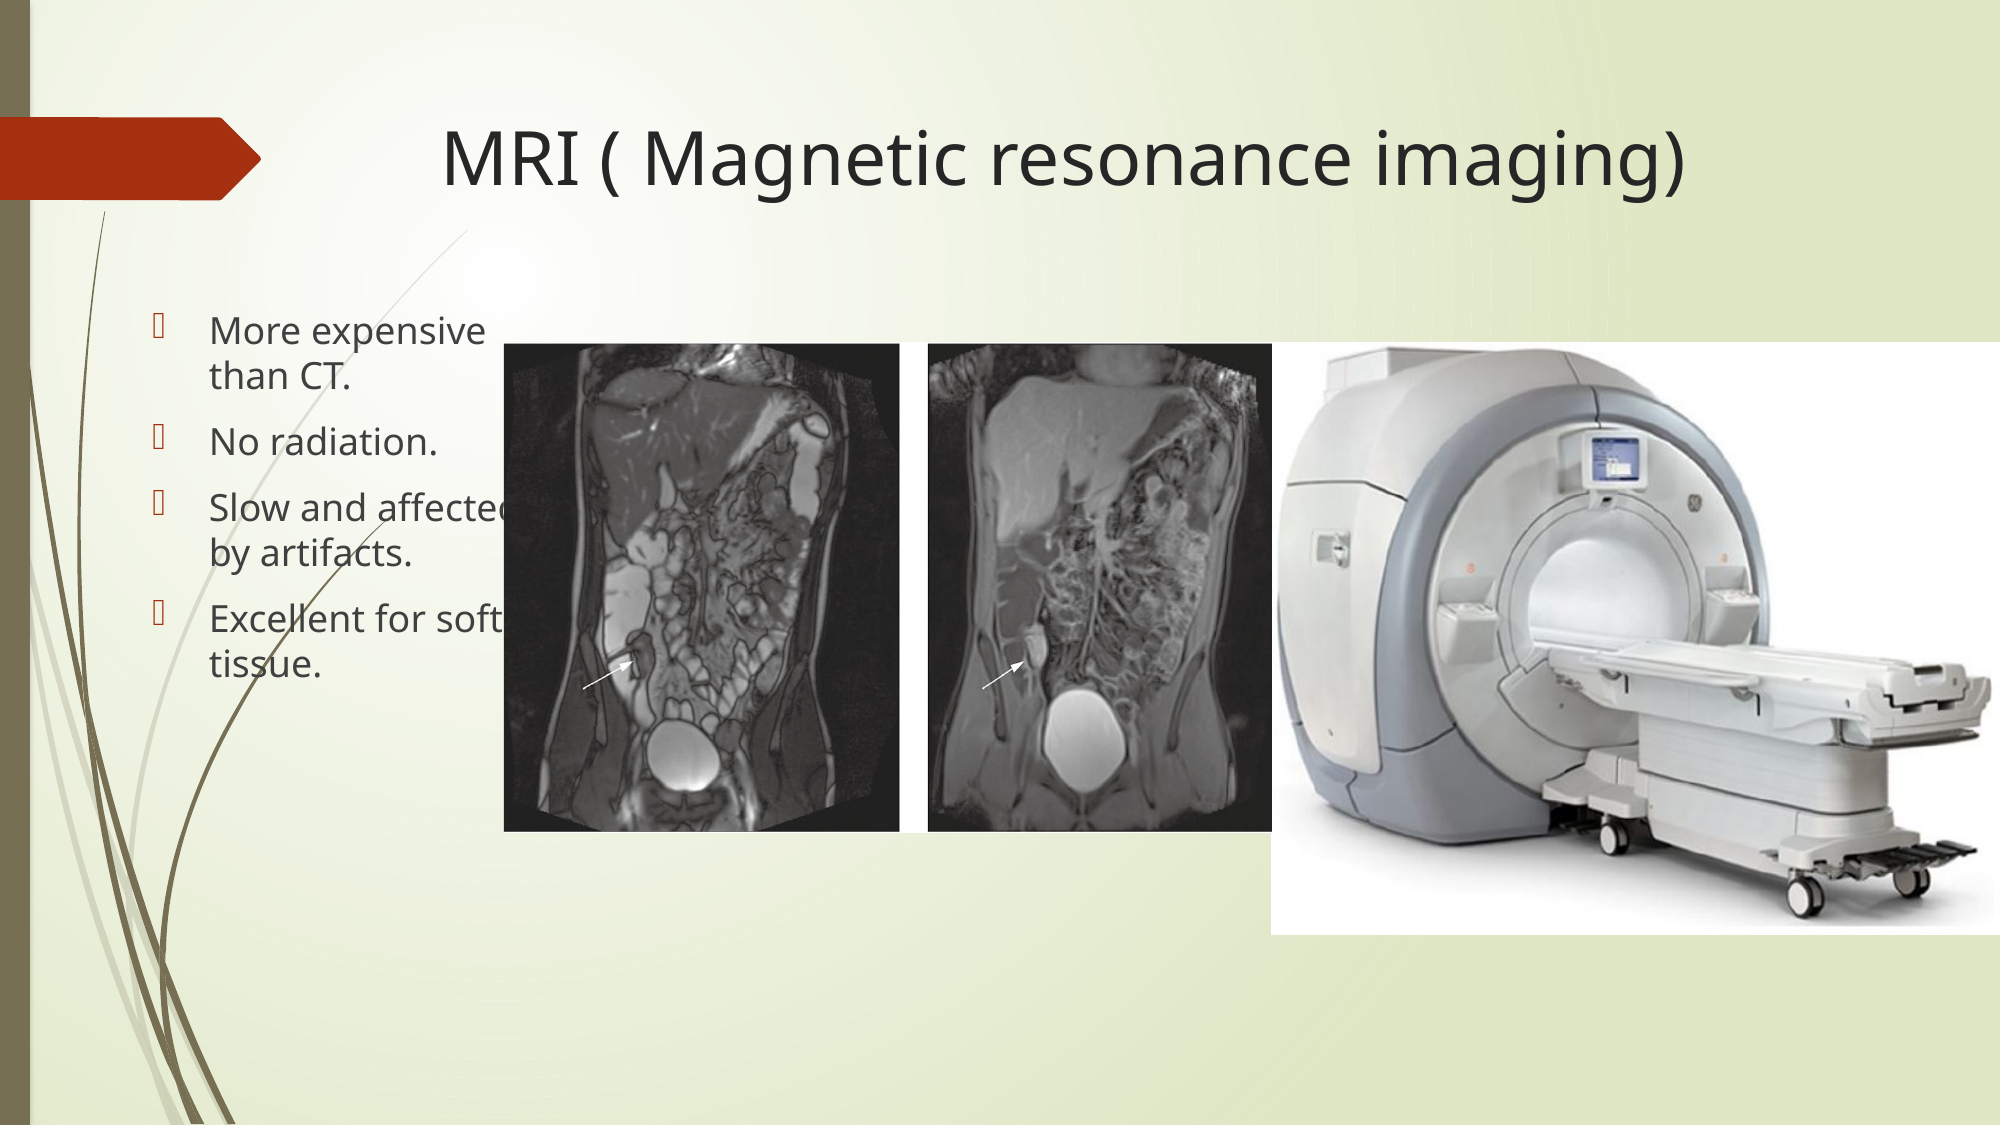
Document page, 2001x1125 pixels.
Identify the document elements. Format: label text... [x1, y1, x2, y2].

list More expensive than CT. No radiation. Slow and affected by artifacts. Excellent for soft tissue. [137, 299, 556, 1014]
picture [503, 342, 2000, 936]
title MRI ( Magnetic resonance imaging) [425, 102, 1888, 313]
